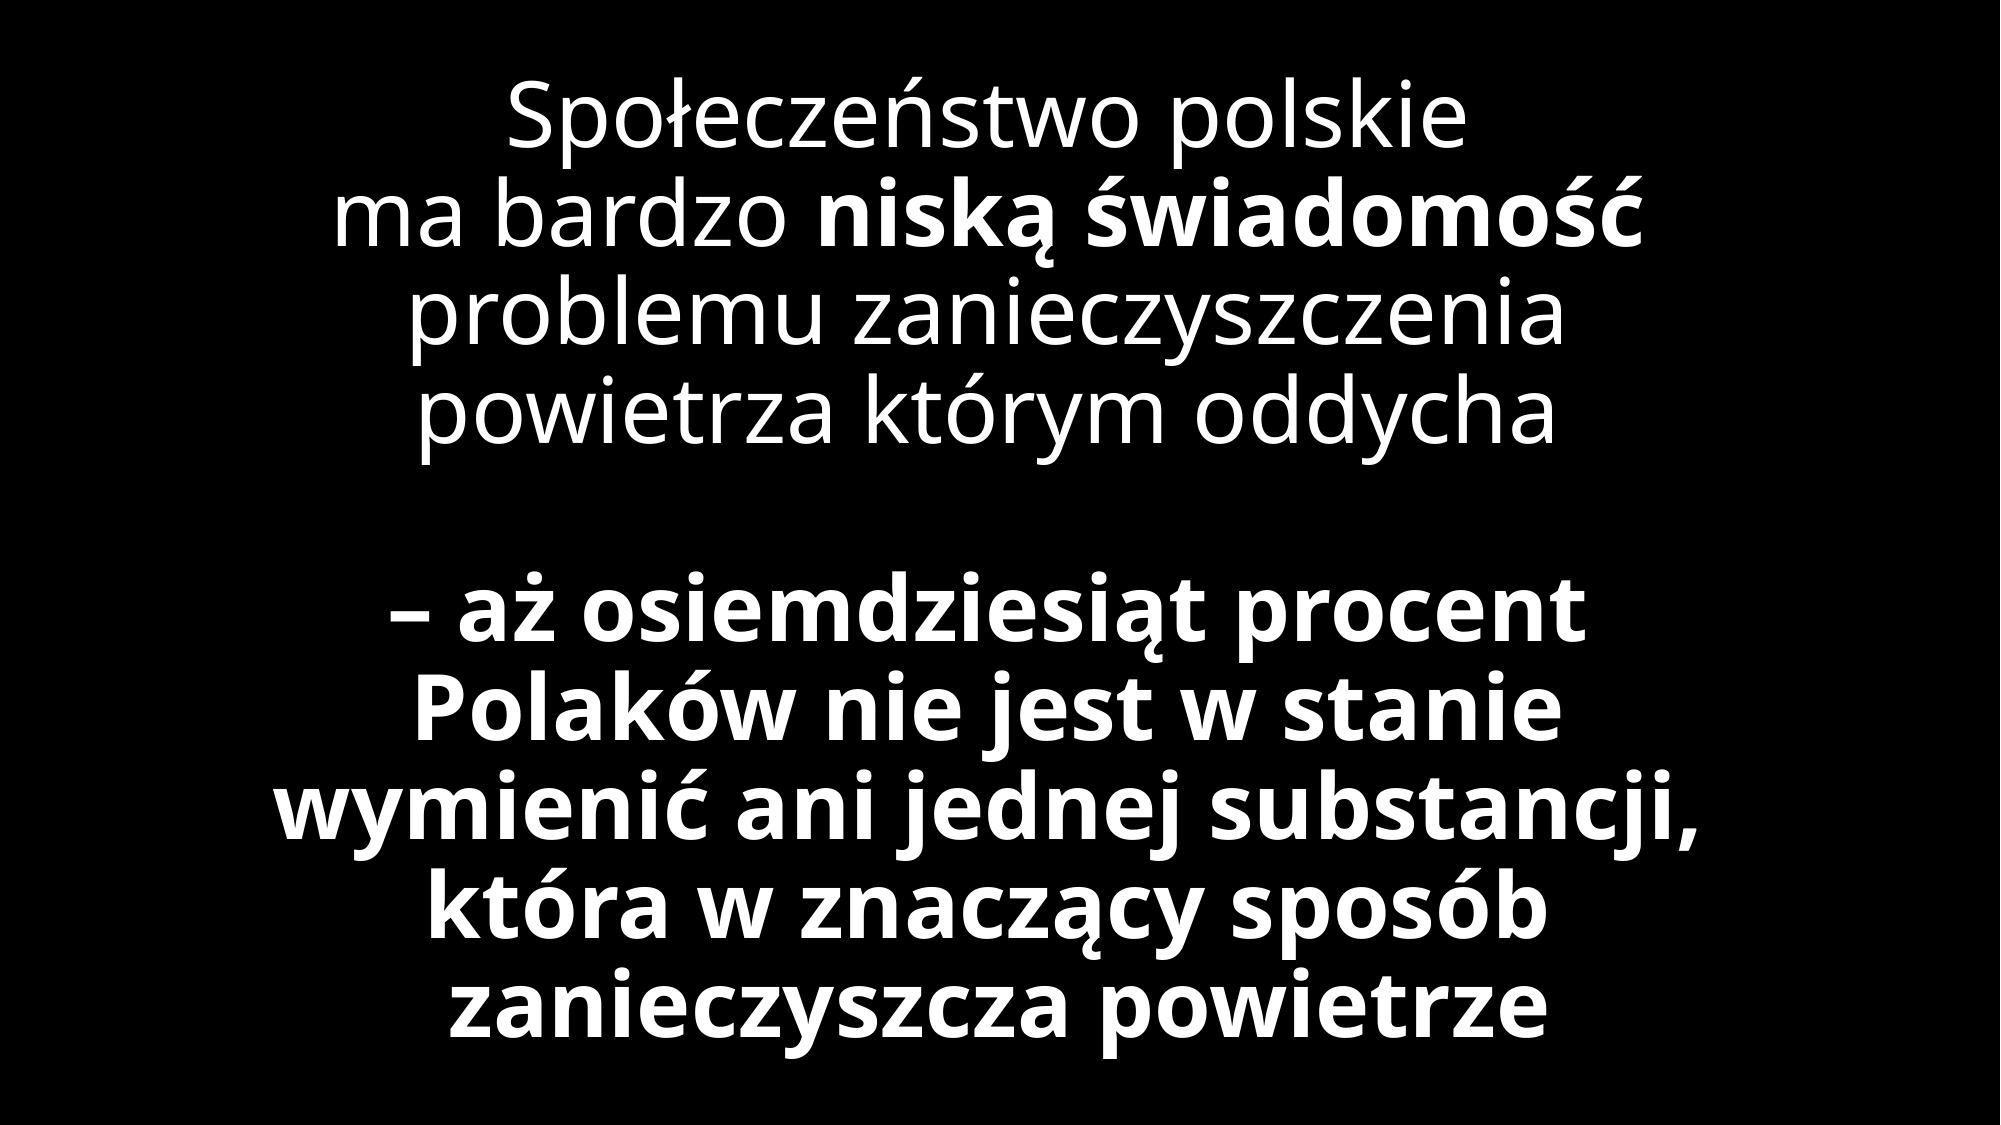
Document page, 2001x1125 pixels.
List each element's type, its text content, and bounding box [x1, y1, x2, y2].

title Społeczeństwo polskie ma bardzo niską świadomość problemu zanieczyszczenia powietrza którym oddycha – aż osiemdziesiąt procent Polaków nie jest w stanie wymienić ani jednej substancji, która w znaczący sposób zanieczyszcza powietrze [249, 0, 1750, 1125]
